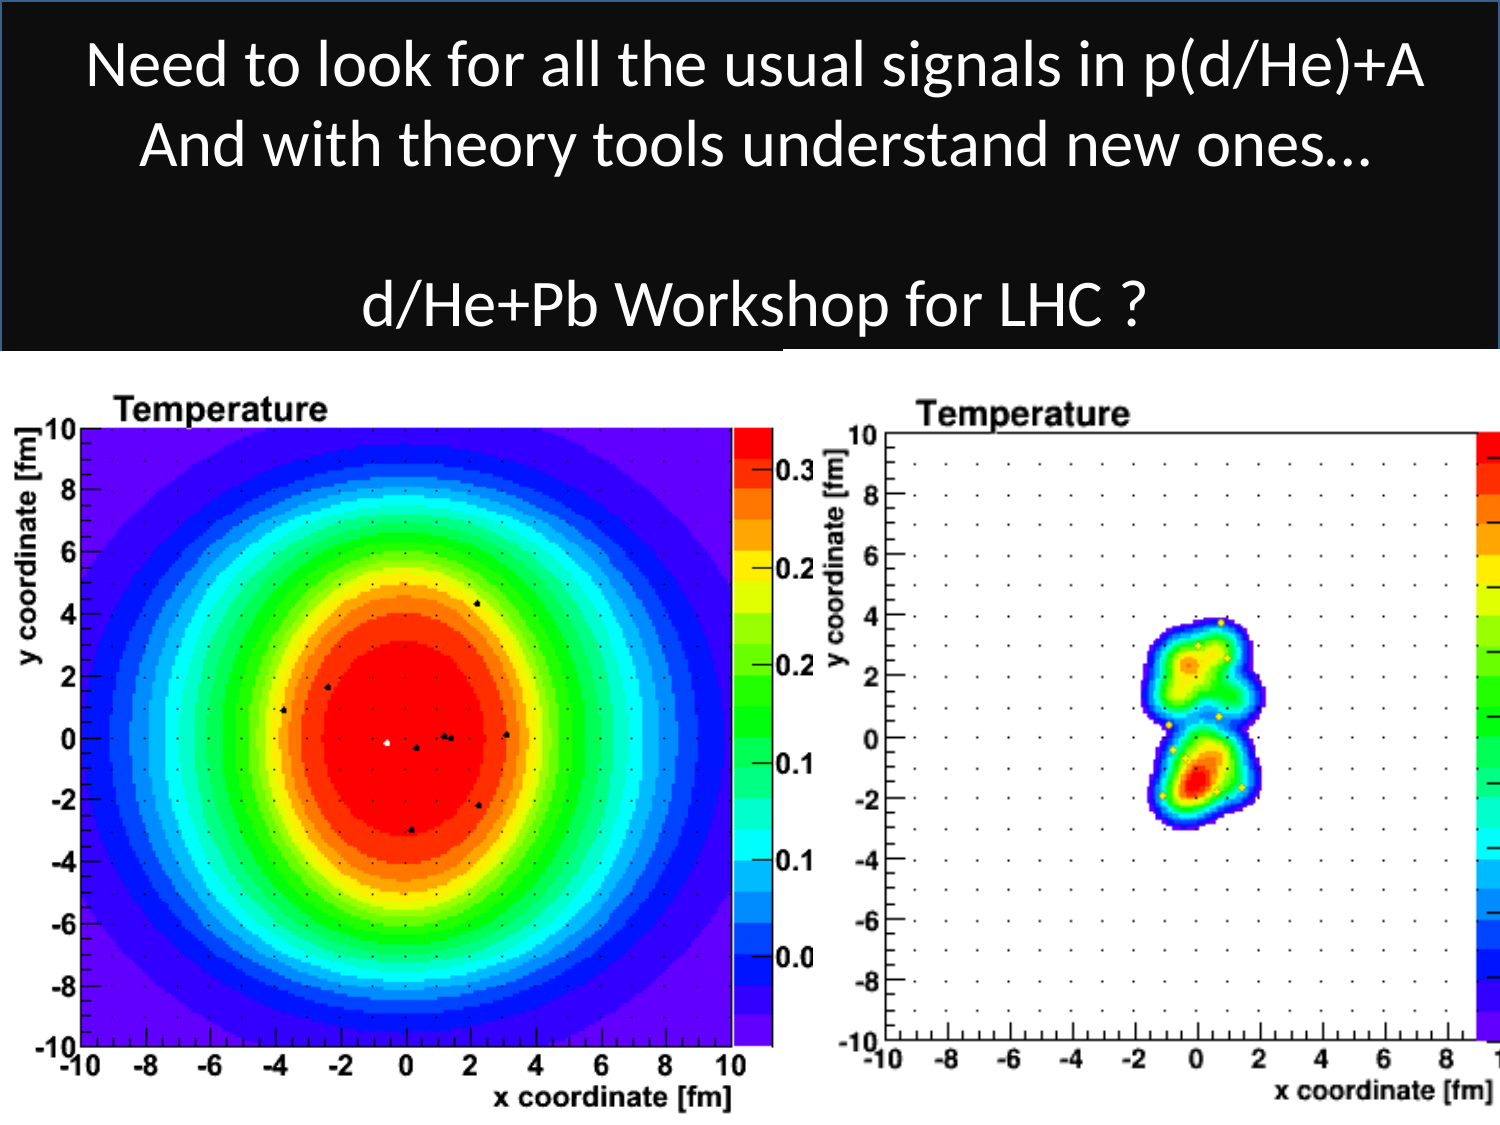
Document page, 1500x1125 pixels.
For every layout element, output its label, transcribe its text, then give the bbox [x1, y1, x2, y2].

picture [0, 349, 1500, 1125]
text_box Need to look for all the usual signals in p(d/He)+A And with theory tools understand new ones… d/He+Pb Workshop for LHC ? [70, 12, 1441, 348]
